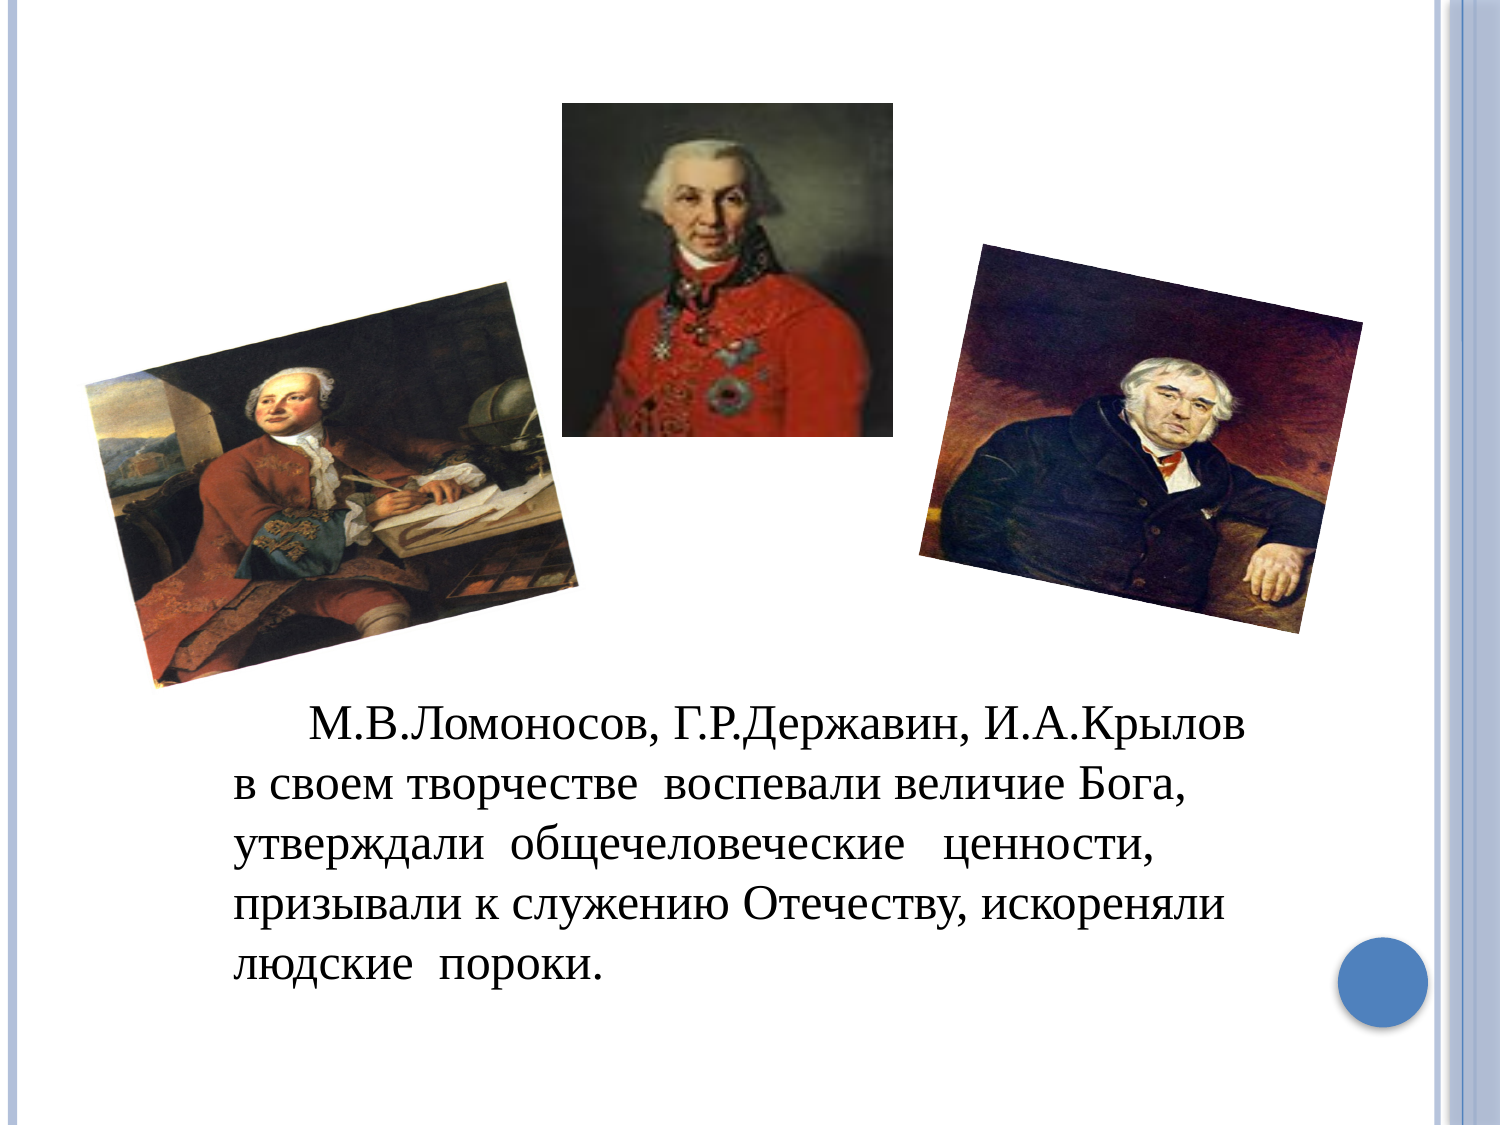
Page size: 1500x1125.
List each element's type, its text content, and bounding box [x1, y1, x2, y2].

picture [562, 103, 894, 437]
picture [919, 244, 1362, 634]
text_box М.В.Ломоносов, Г.Р.Державин, И.А.Крылов в своем творчестве воспевали величие Бога, утверждали общечеловеческие ценности, призывали к служению Отечеству, искореняли людские пороки. [218, 682, 1282, 998]
picture [77, 279, 585, 694]
